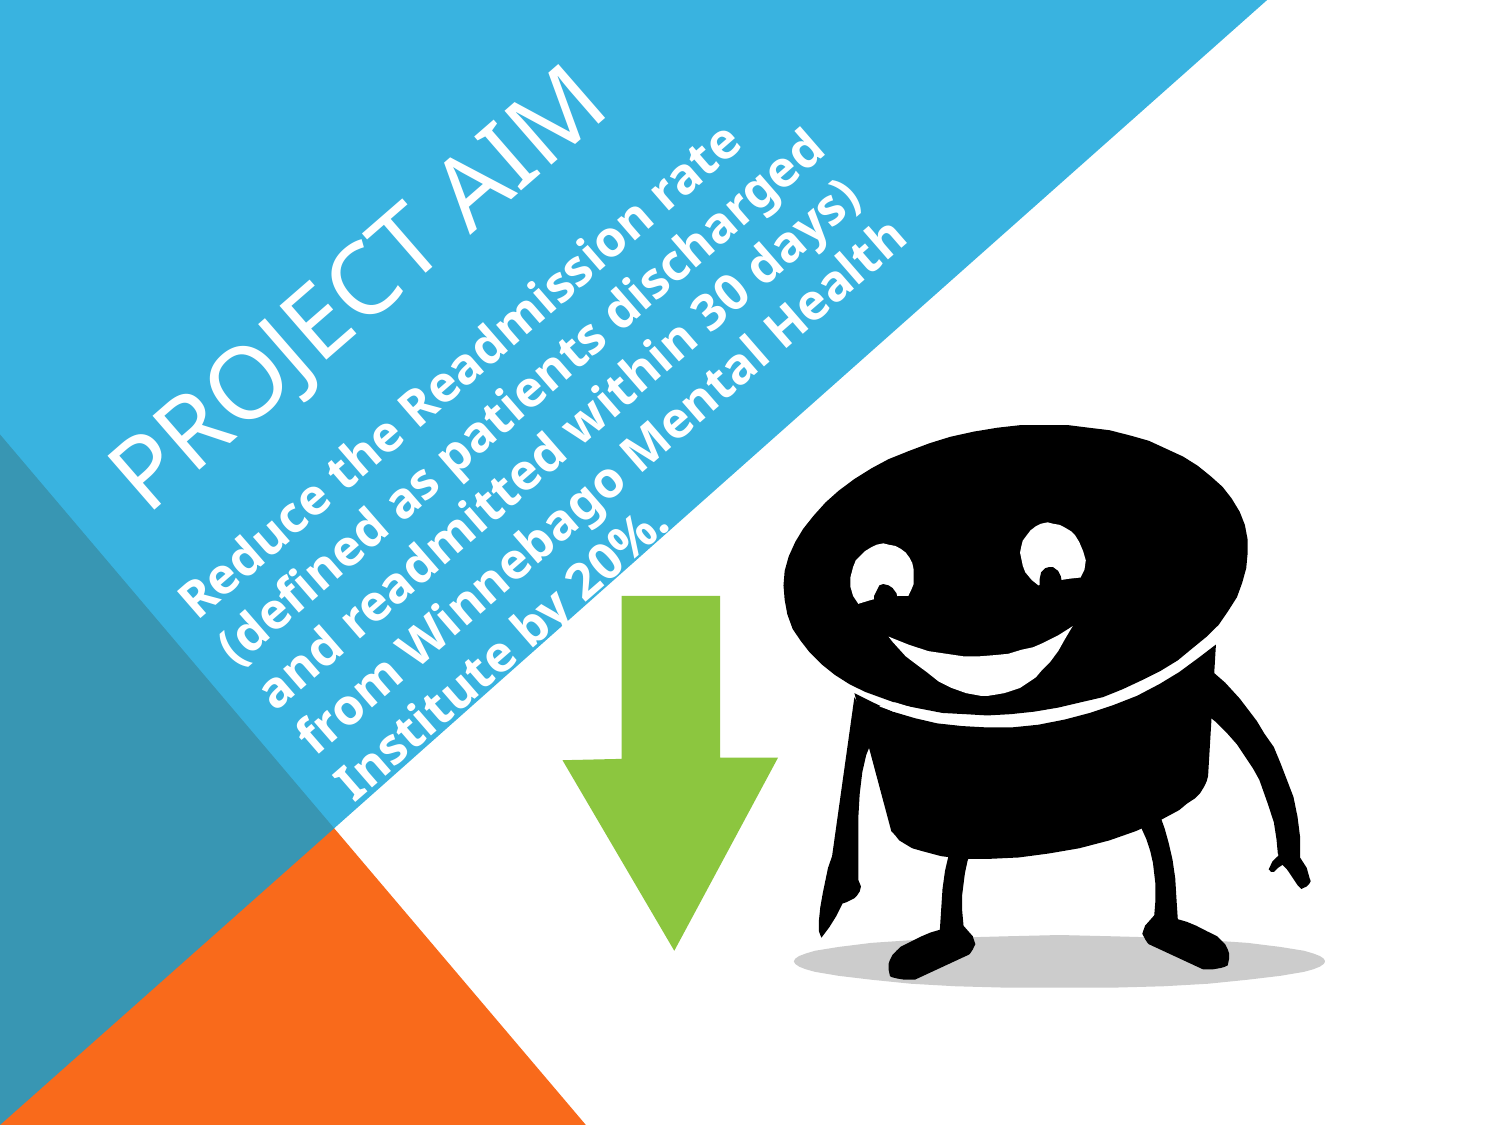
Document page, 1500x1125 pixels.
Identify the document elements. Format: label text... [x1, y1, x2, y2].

list Reduce the Readmission rate (defined as patients discharged and readmitted within 30 days) from Winnebago Mental Health Institute by 20%. [148, 0, 1014, 806]
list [562, 424, 1326, 988]
title Project Aim [6, 0, 817, 567]
